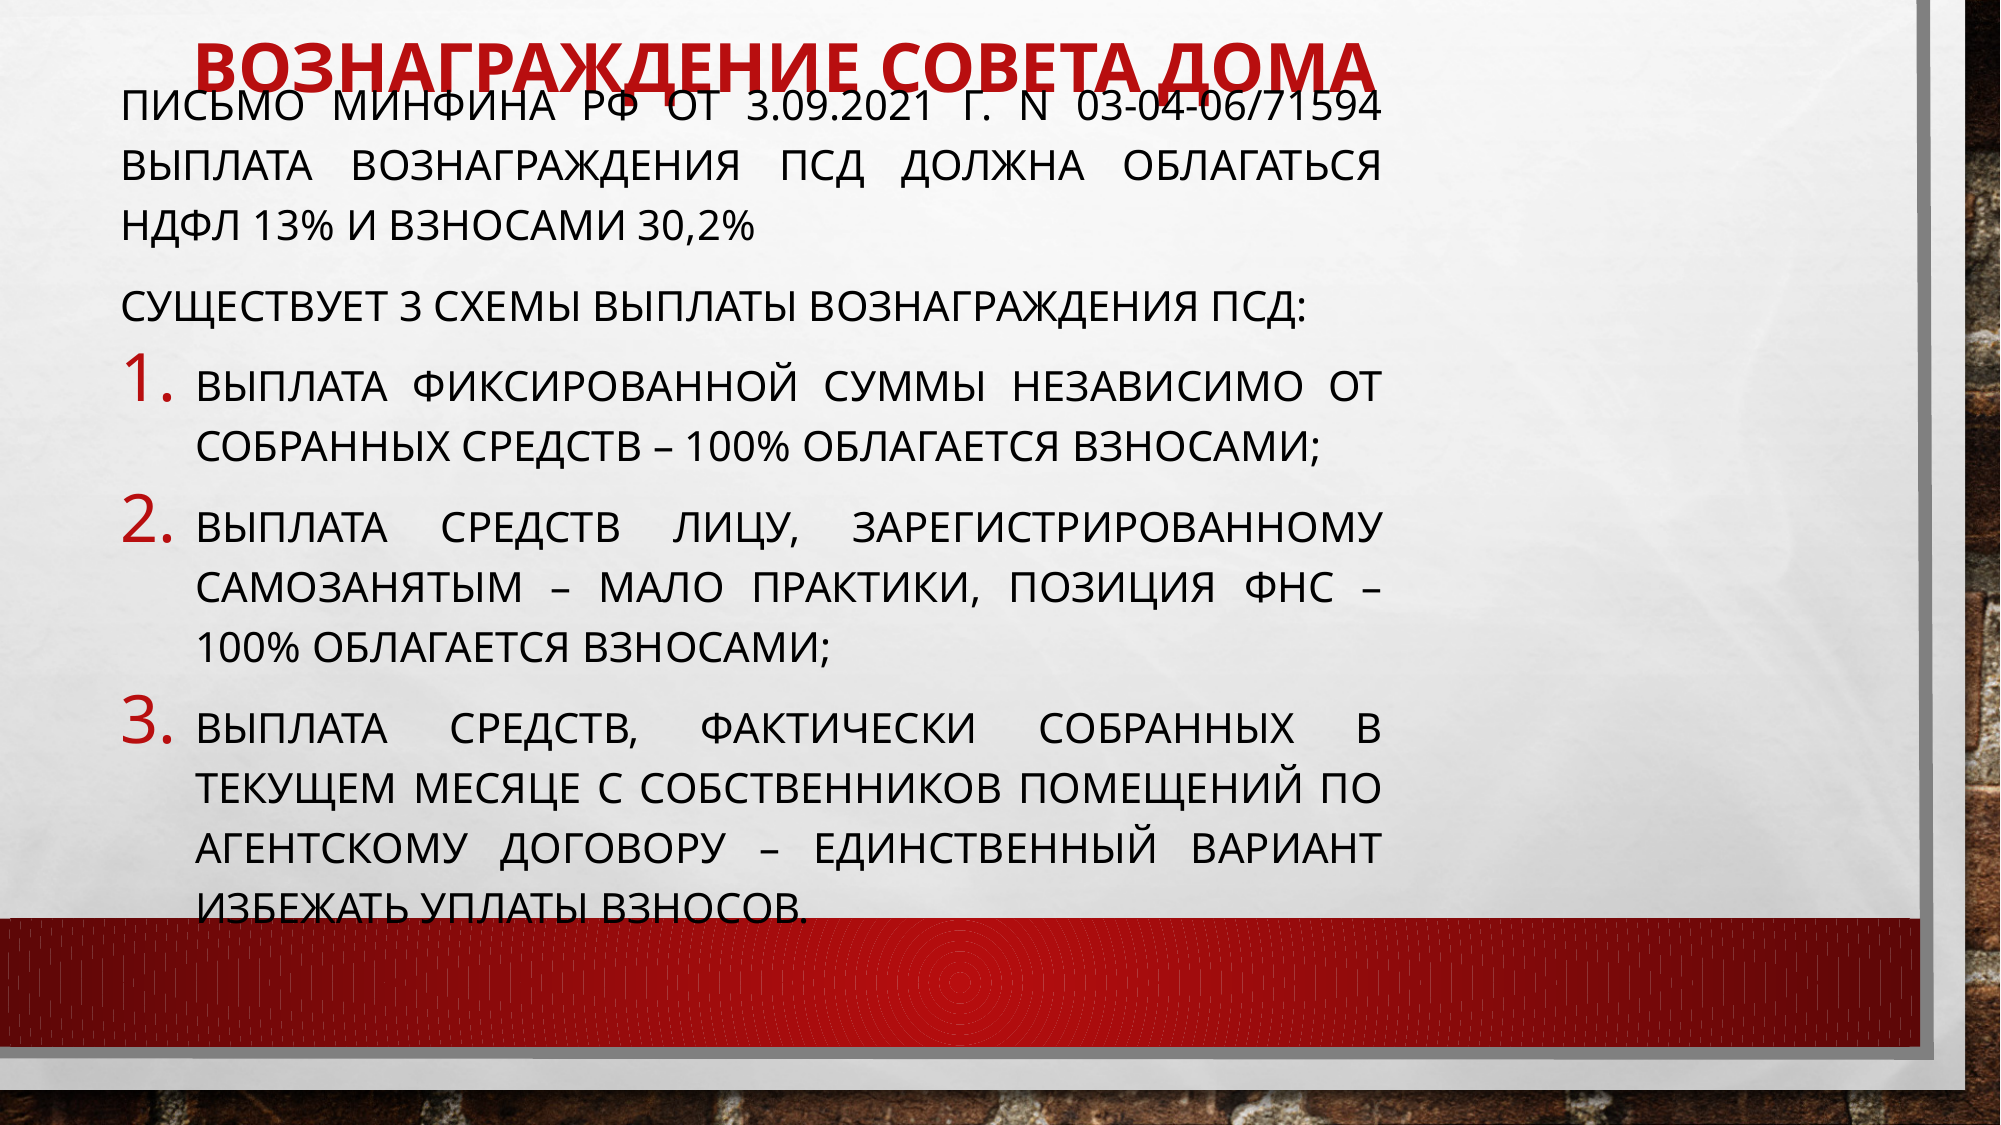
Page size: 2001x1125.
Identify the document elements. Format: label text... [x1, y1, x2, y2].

title Вознаграждение совета дома [155, 17, 1414, 207]
list Письмо минфина рф от 3.09.2021 г. N 03-04-06/71594 выплата вознаграждения псд должна облагаться ндфл 13% и взносами 30,2% Существует 3 схемы выплаты вознаграждения псд: Выплата Фиксированной суммы независимо от собранных средств – 100% облагается взносами; Выплата средств лицу, зарегистрированному самозанятым – мало практики, позиция фнс – 100% облагается взносами; Выплата средств, фактически собранных в текущем месяце с собственников помещений по агентскому договору – единственный вариант избежать уплаты взносов. [105, 161, 1399, 932]
picture [0, 0, 2000, 1125]
